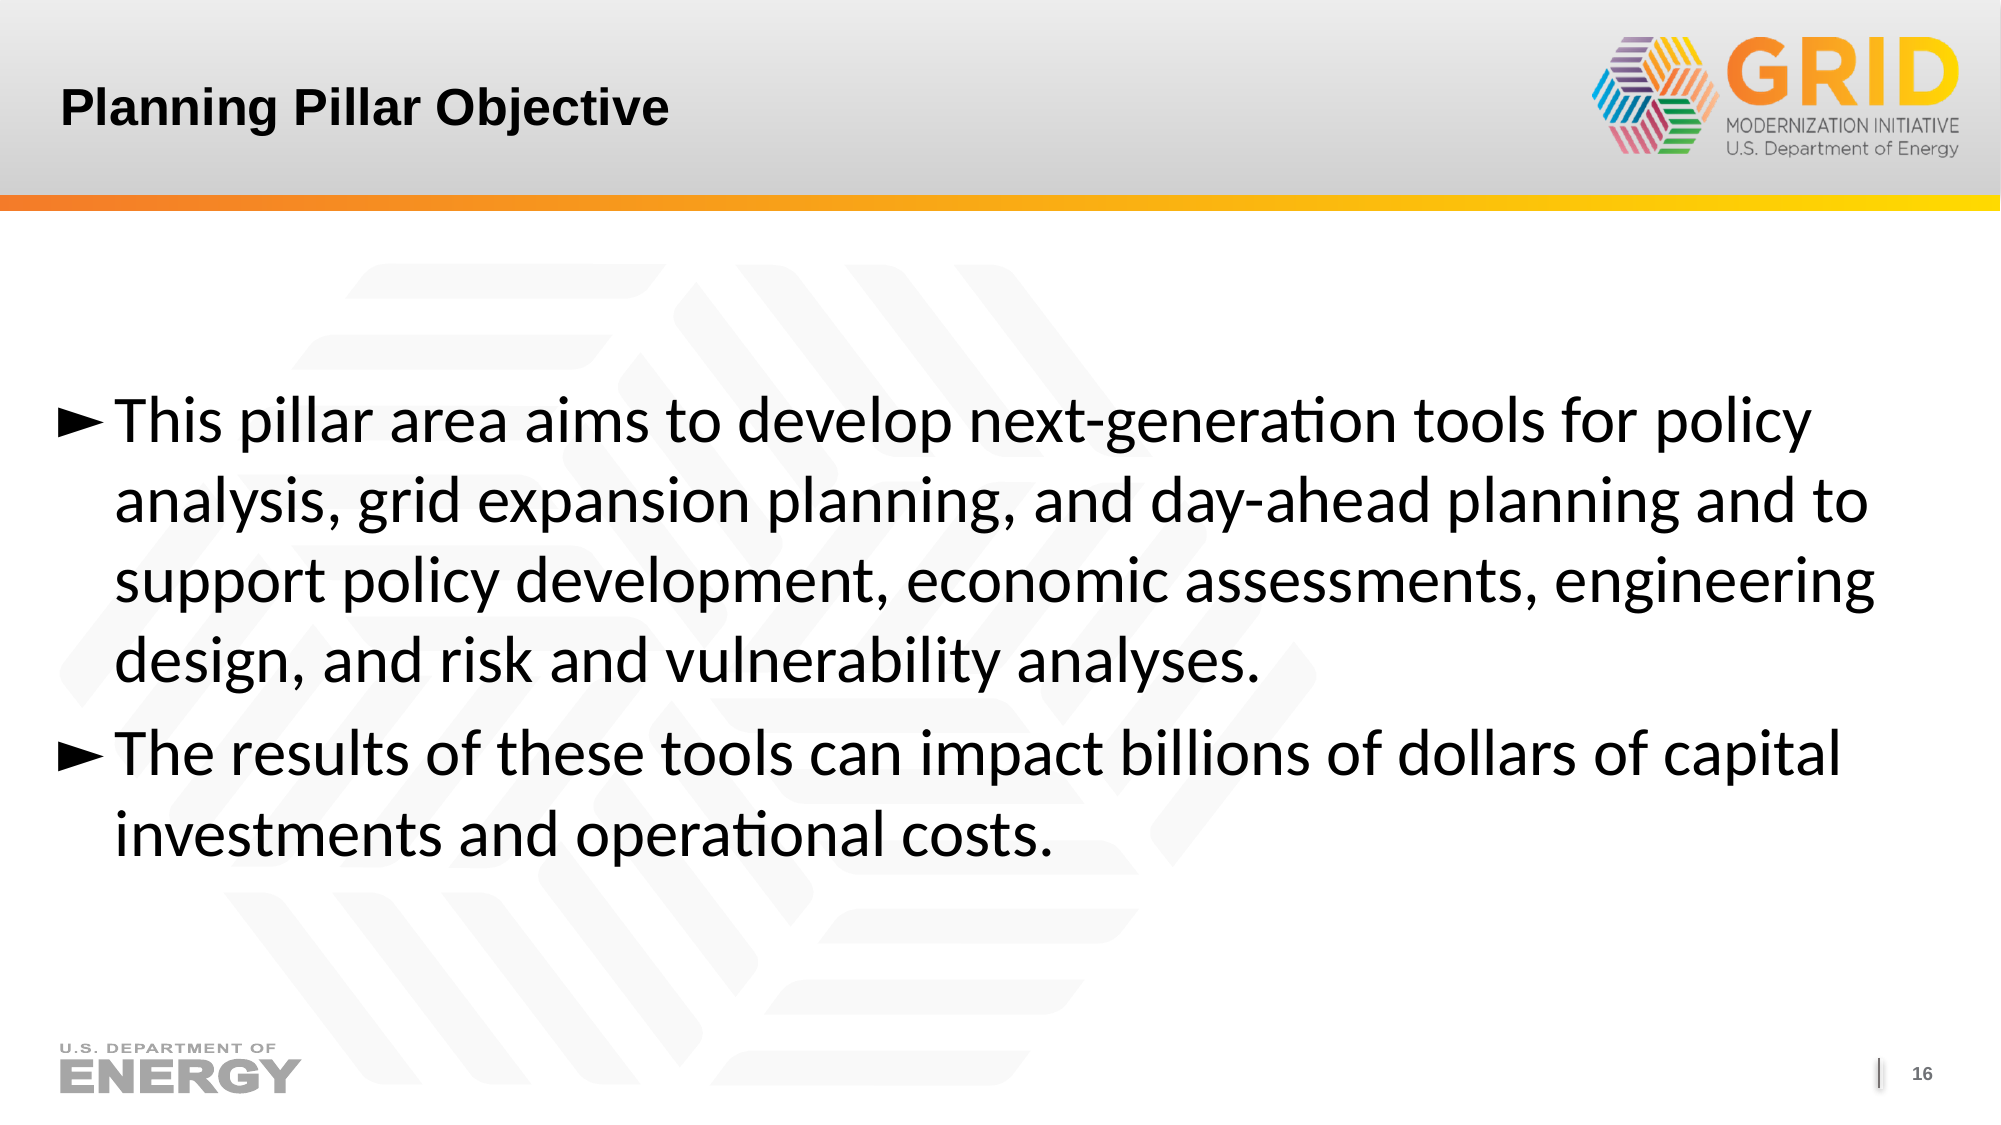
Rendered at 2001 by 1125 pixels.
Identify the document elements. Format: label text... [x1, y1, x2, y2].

picture [1592, 37, 1959, 159]
list This pillar area aims to develop next-generation tools for policy analysis, grid expansion planning, and day-ahead planning and to support policy development, economic assessments, engineering design, and risk and vulnerability analyses. The results of these tools can impact billions of dollars of capital investments and operational costs. [58, 375, 1912, 1014]
slide_number 16 [1912, 1042, 1978, 1103]
title Planning Pillar Objective [60, 33, 1360, 176]
